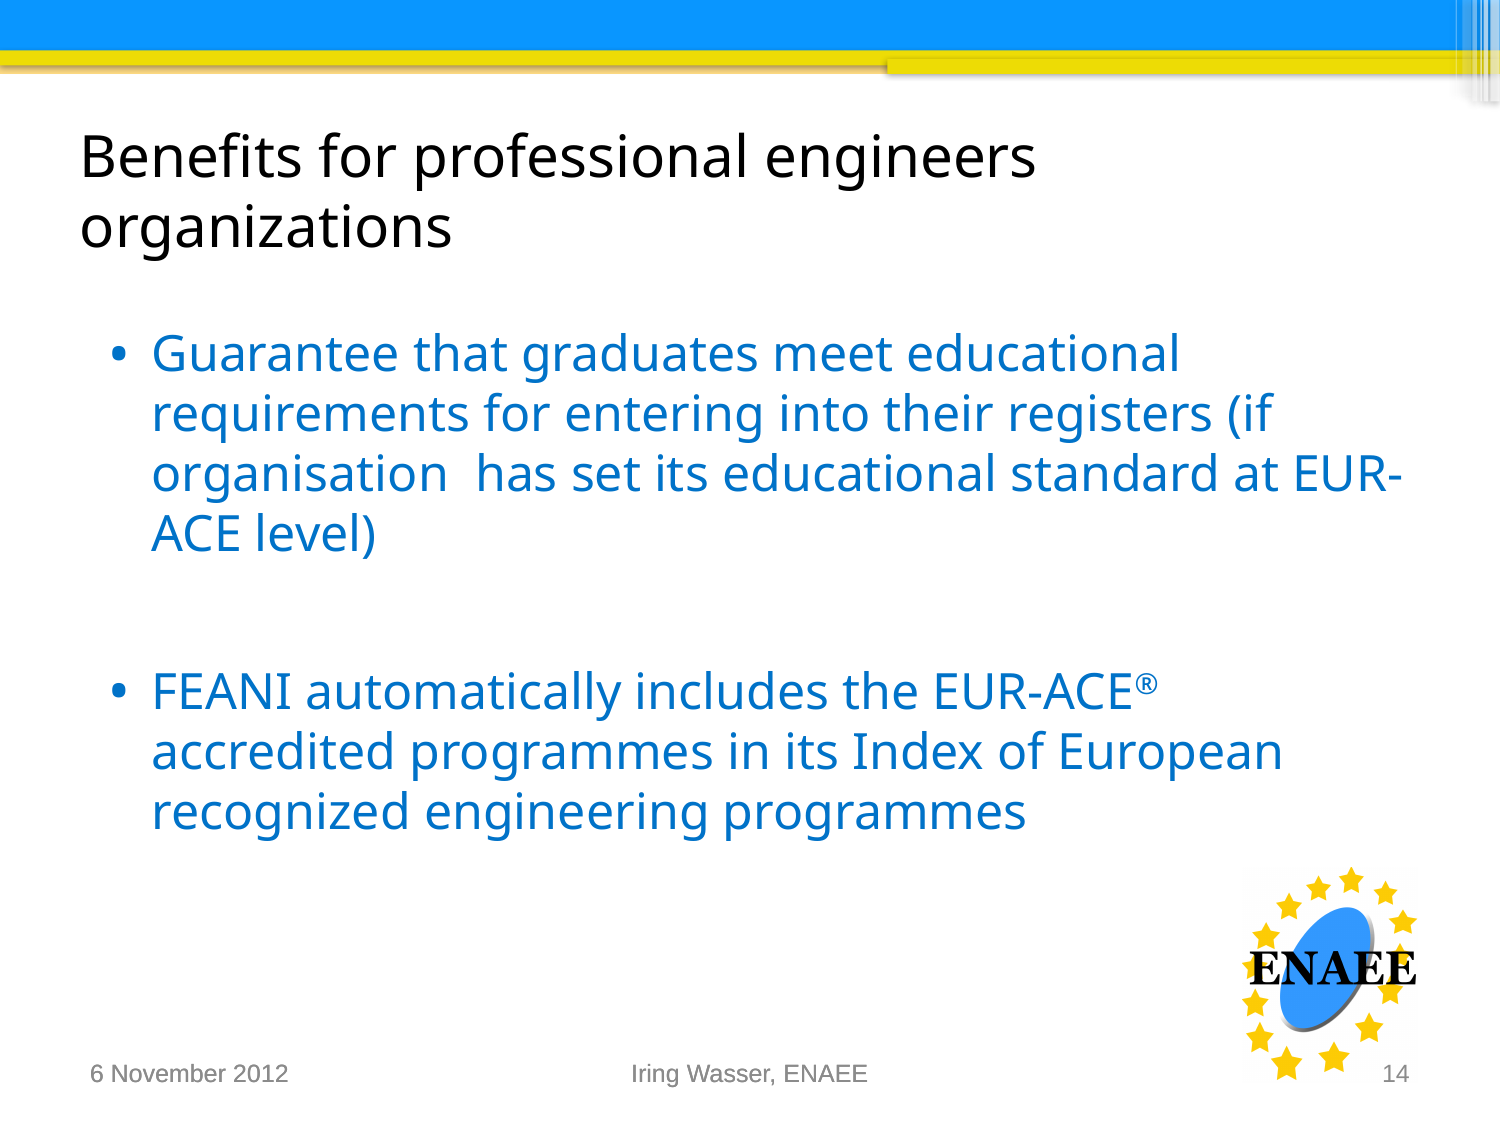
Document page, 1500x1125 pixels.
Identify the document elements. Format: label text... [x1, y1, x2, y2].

text_box Iring Wasser, ENAEE [512, 1042, 988, 1103]
slide_number 14 [1074, 1042, 1425, 1103]
title Benefits for professional engineers organizations [64, 101, 1416, 277]
list Guarantee that graduates meet educational requirements for entering into their registers (if organisation has set its educational standard at EUR-ACE level) FEANI automatically includes the EUR-ACE® accredited programmes in its Index of European recognized engineering programmes [76, 314, 1428, 948]
picture [1242, 948, 1418, 1042]
text_box 6 November 2012 [75, 1042, 425, 1103]
